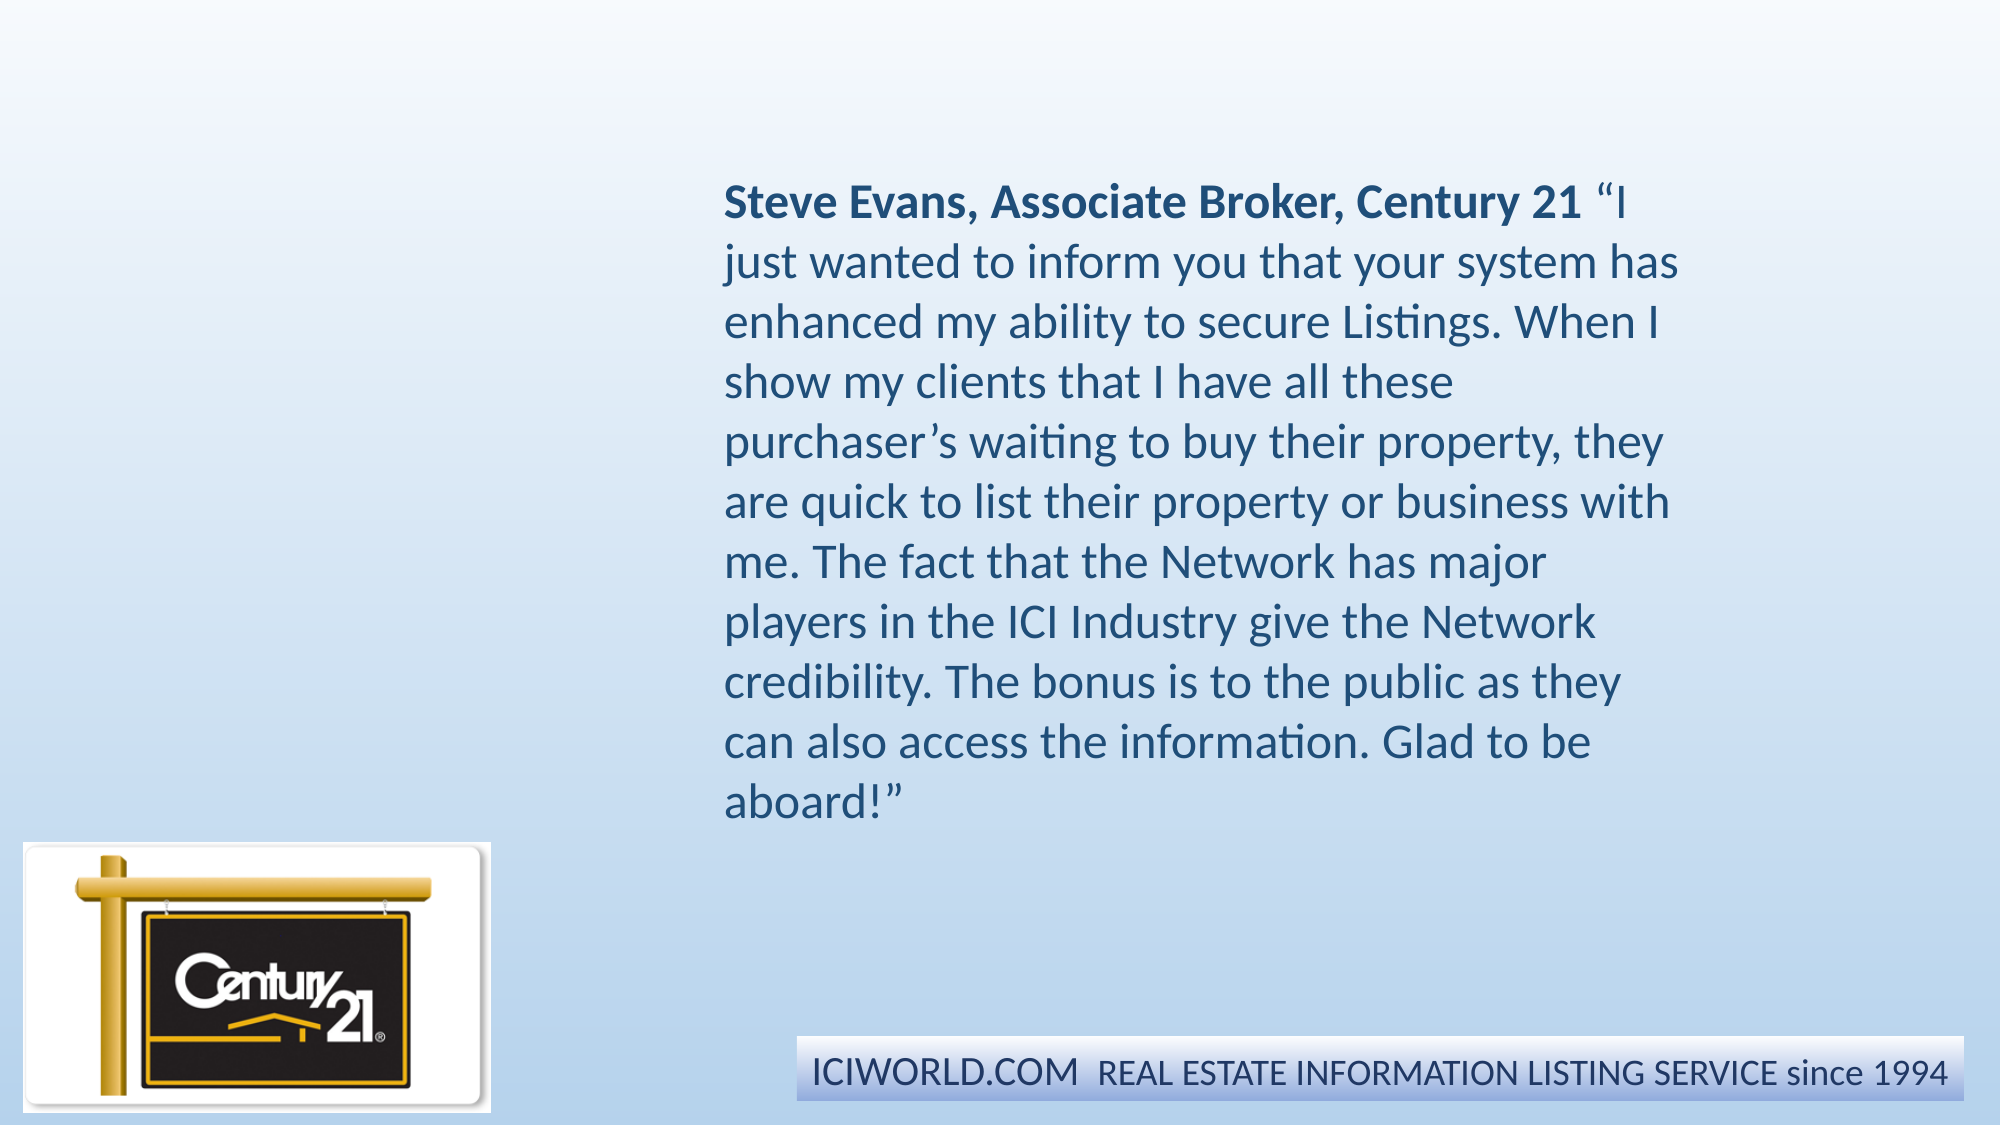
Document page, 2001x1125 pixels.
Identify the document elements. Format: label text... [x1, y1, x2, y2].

text_box Steve Evans, Associate Broker, Century 21 “I just wanted to inform you that your system has enhanced my ability to secure Listings. When I show my clients that I have all these purchaser’s waiting to buy their property, they are quick to list their property or business with me. The fact that the Network has major players in the ICI Industry give the Network credibility. The bonus is to the public as they can also access the information. Glad to be aboard!” [709, 161, 1709, 836]
picture [22, 842, 491, 1113]
text_box ICIWORLD.COM REAL ESTATE INFORMATION LISTING SERVICE since 1994 [796, 1035, 1965, 1102]
